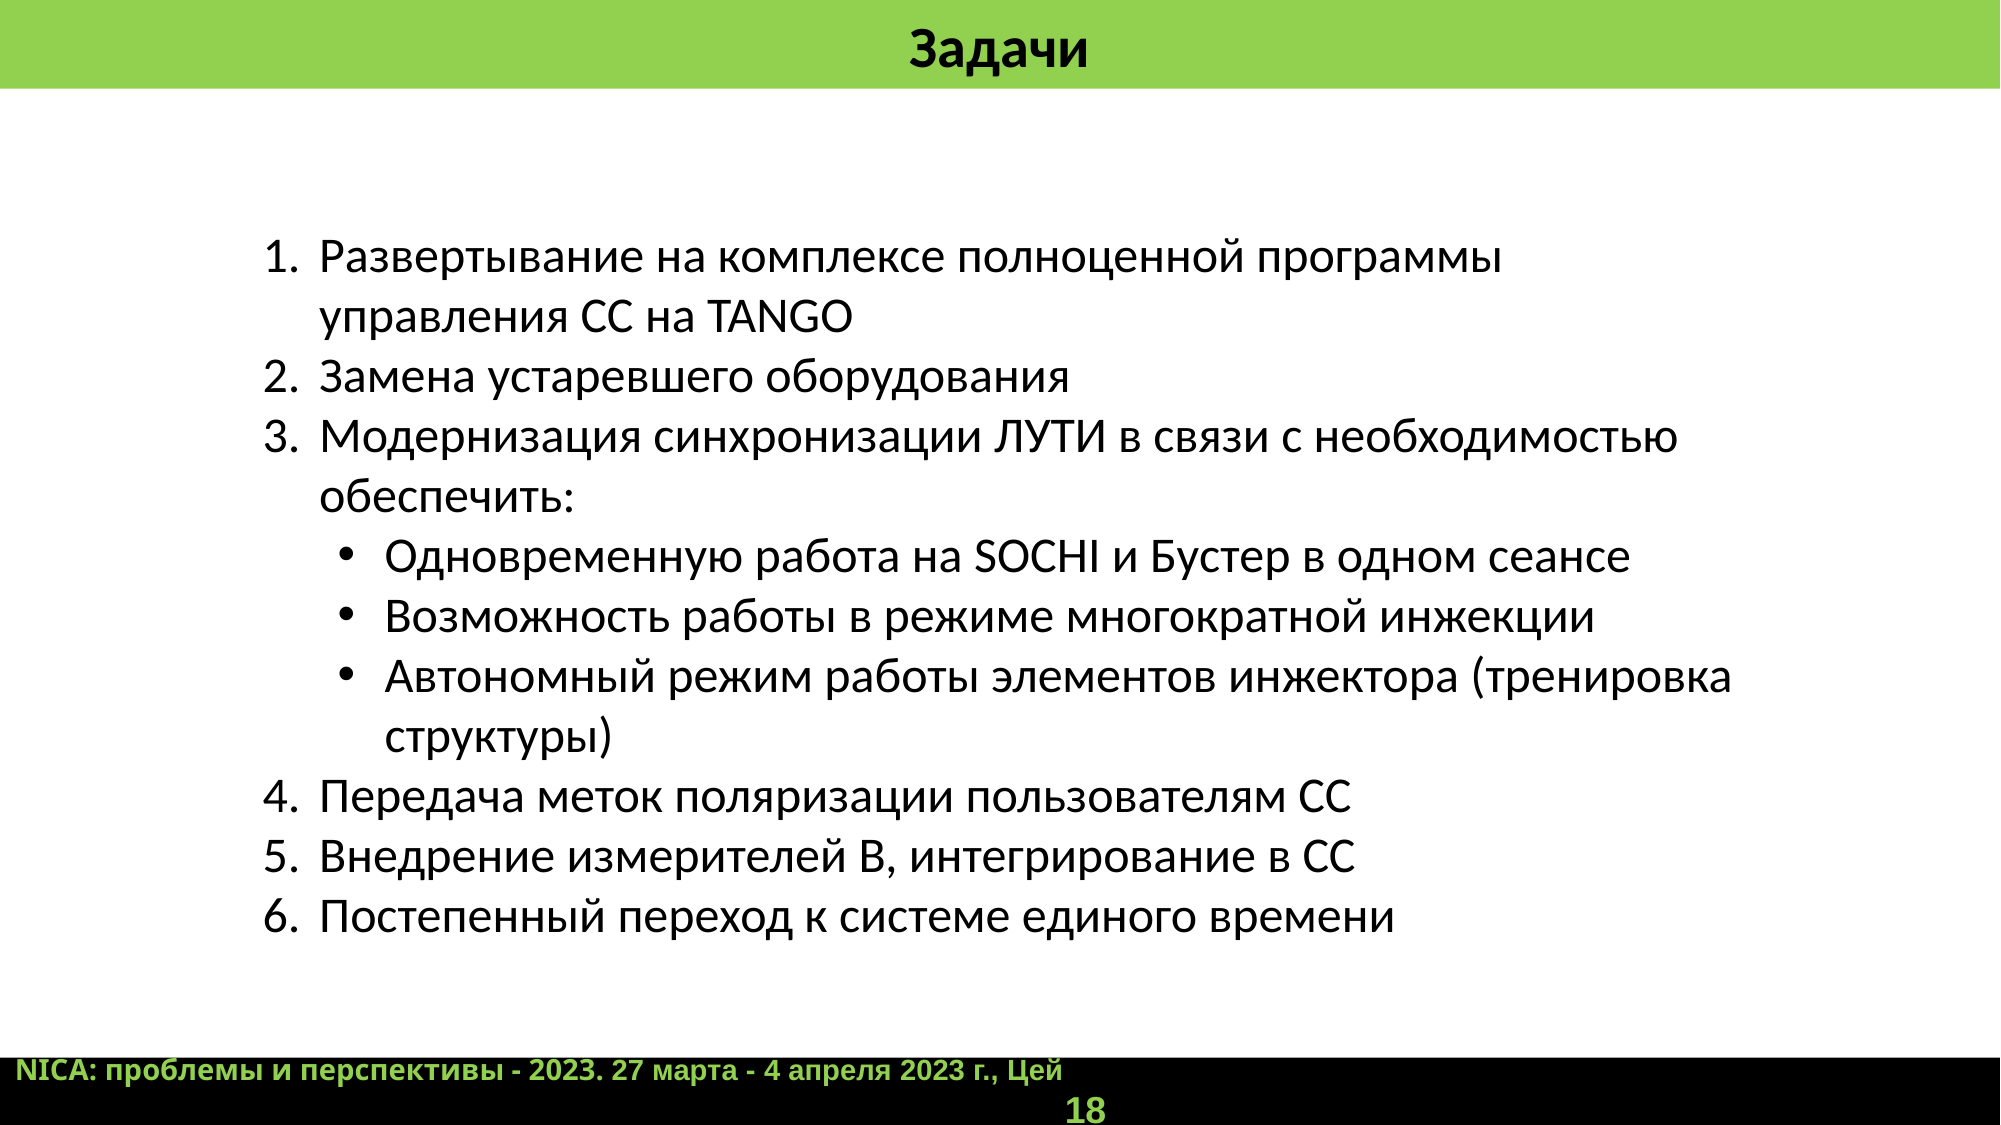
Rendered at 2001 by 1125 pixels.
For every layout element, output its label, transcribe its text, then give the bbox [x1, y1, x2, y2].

text_box Задачи [0, 0, 2000, 90]
text_box NICA: проблемы и перспективы - 2023. 27 марта - 4 апреля 2023 г., Цей 18 [0, 1056, 2000, 1125]
text_box Развертывание на комплексе полноценной программы управления СС на TANGO Замена устаревшего оборудования Модернизация синхронизации ЛУТИ в связи с необходимостью обеспечить: Одновременную работа на SOCHI и Бустер в одном сеансе Возможность работы в режиме многократной инжекции Автономный режим работы элементов инжектора (тренировка структуры) Передача меток поляризации пользователям СС Внедрение измерителей B, интегрирование в СС Постепенный переход к системе единого времени [248, 215, 1752, 951]
